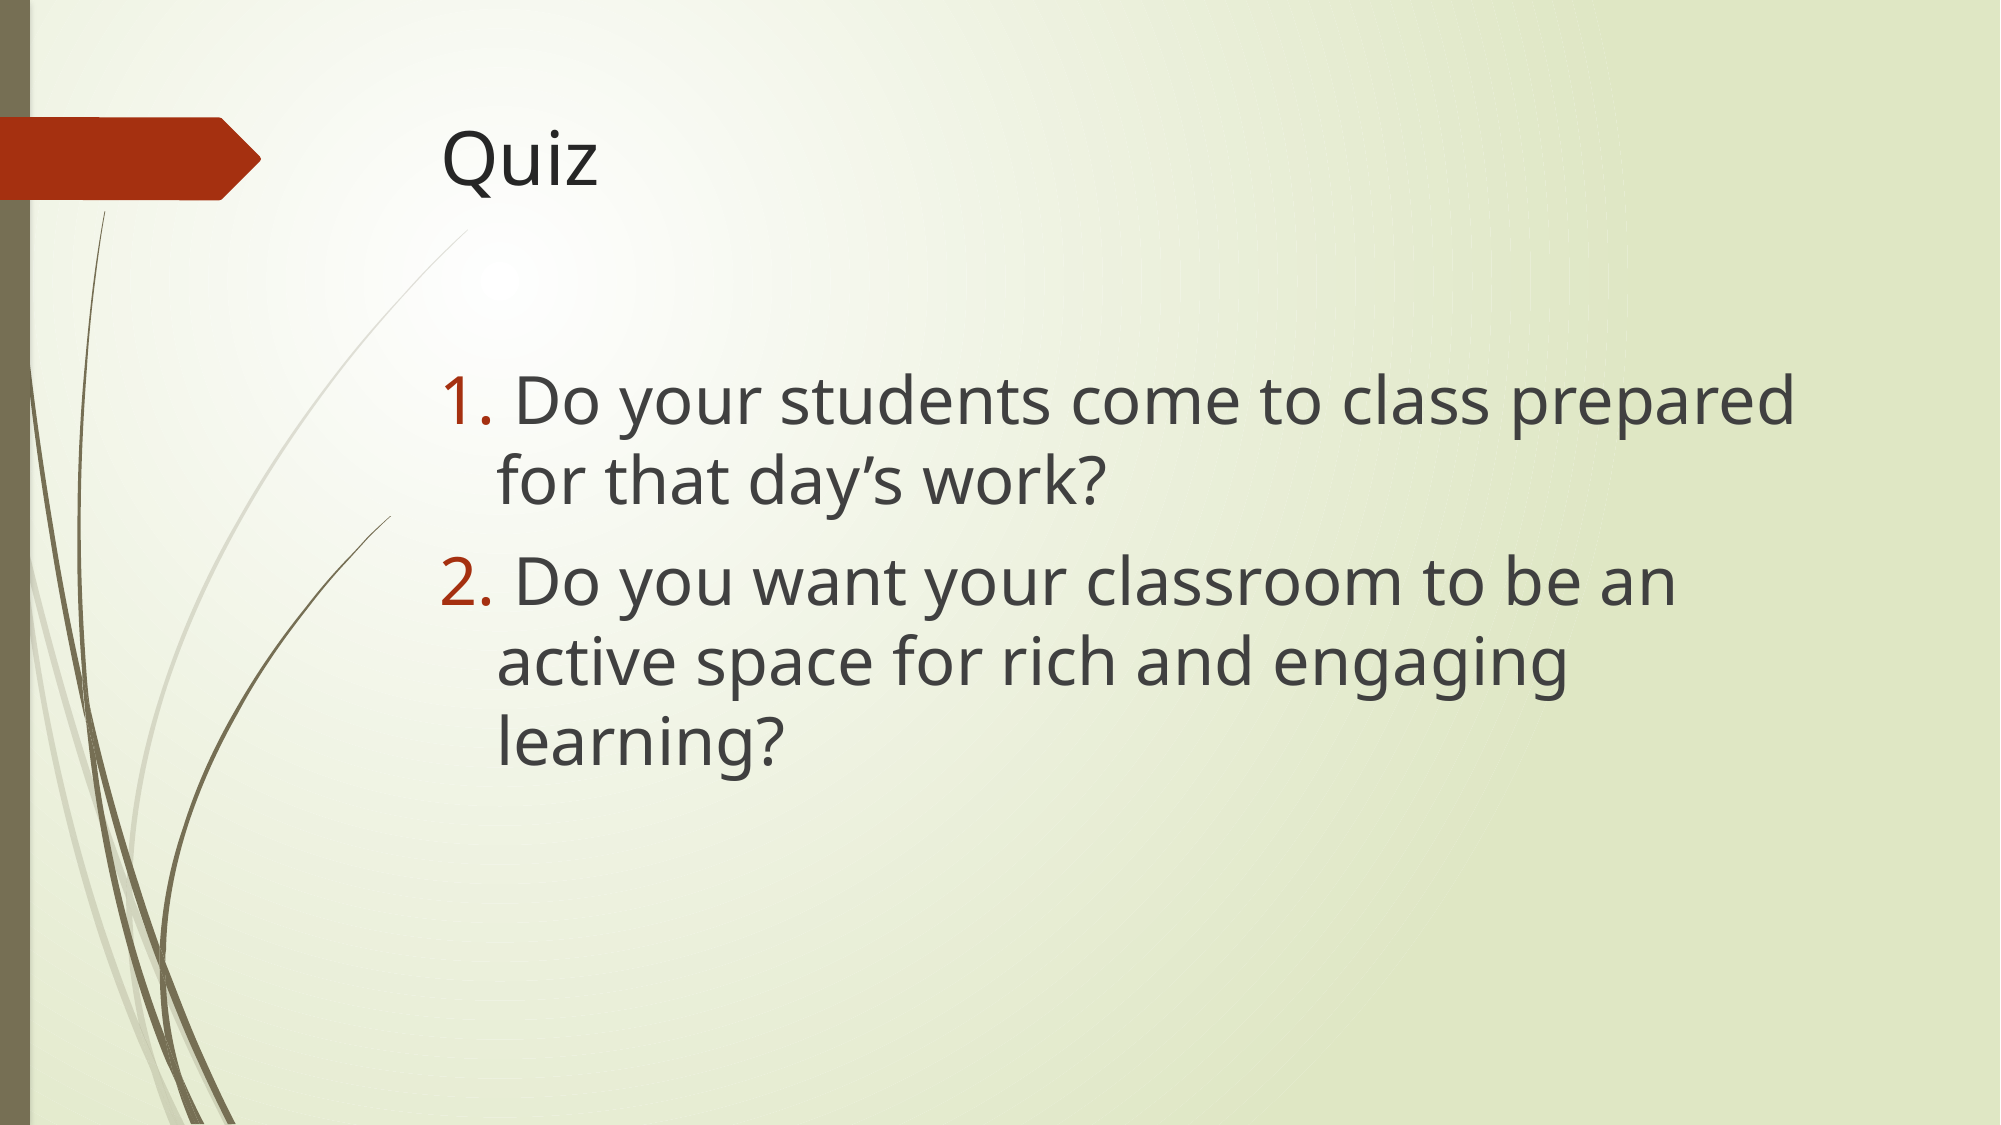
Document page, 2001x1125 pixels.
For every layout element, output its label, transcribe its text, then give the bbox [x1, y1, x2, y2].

list Do your students come to class prepared for that day’s work? Do you want your classroom to be an active space for rich and engaging learning? [424, 350, 1888, 970]
title Quiz [425, 102, 1888, 313]
